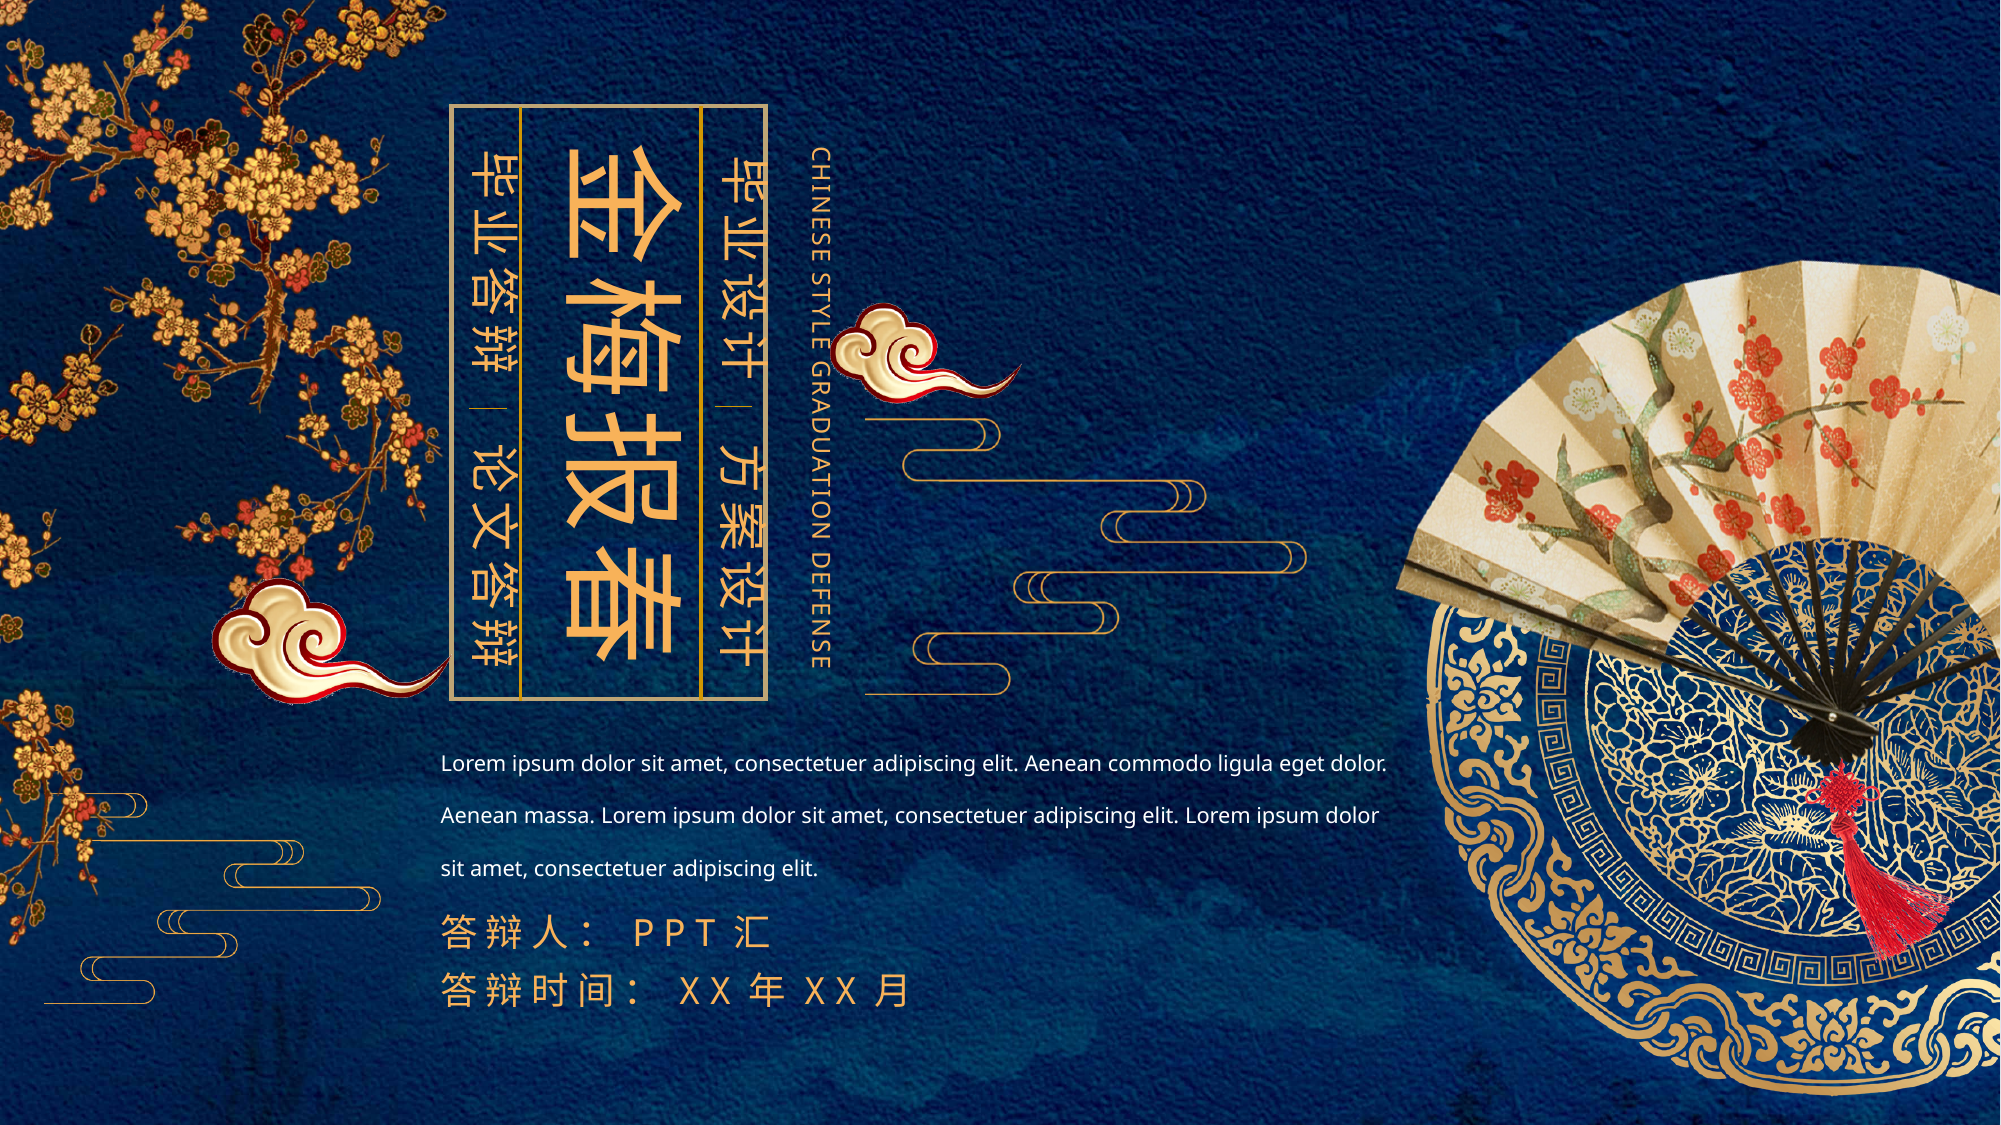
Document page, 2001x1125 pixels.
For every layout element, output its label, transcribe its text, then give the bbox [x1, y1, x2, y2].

text_box 答辩人：PPT汇 [425, 901, 822, 959]
picture [0, 0, 2001, 1125]
text_box 答辩时间：XX年XX月 [425, 959, 964, 1020]
text_box Lorem ipsum dolor sit amet, consectetuer adipiscing elit. Aenean commodo ligula eget dolor. Aenean massa. Lorem ipsum dolor sit amet, consectetuer adipiscing elit. Lorem ipsum dolor sit amet, consectetuer adipiscing elit. [451, 716, 1385, 889]
text_box CHINESE STYLE GRADUATION DEFENSE [784, 110, 845, 705]
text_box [450, 105, 784, 702]
